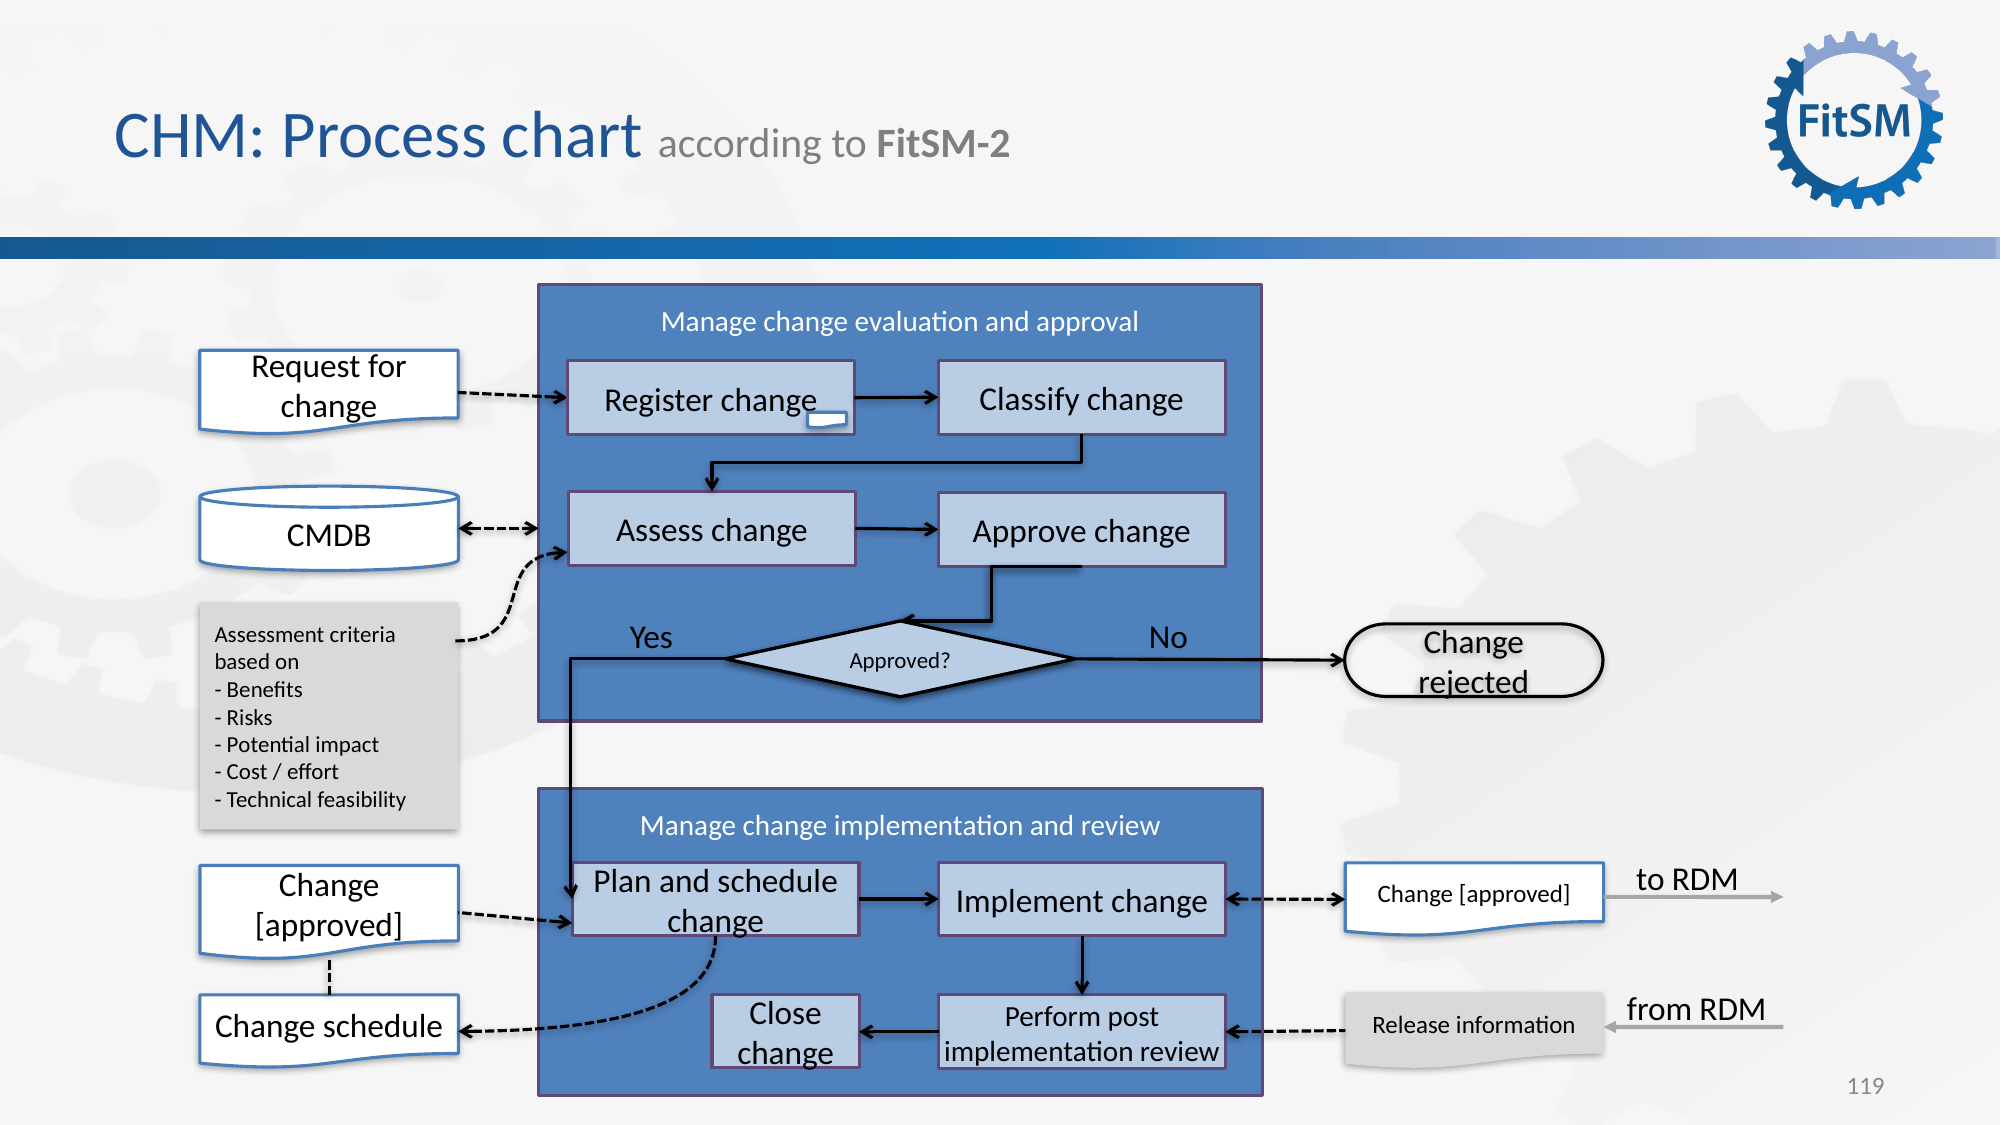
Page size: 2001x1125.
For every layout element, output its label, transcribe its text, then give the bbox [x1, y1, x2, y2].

slide_number 119 [1433, 1054, 1900, 1115]
picture [0, 0, 2000, 1125]
title CHM: Process chart according to FitSM-2 [99, 45, 1586, 217]
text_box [199, 284, 1784, 1096]
